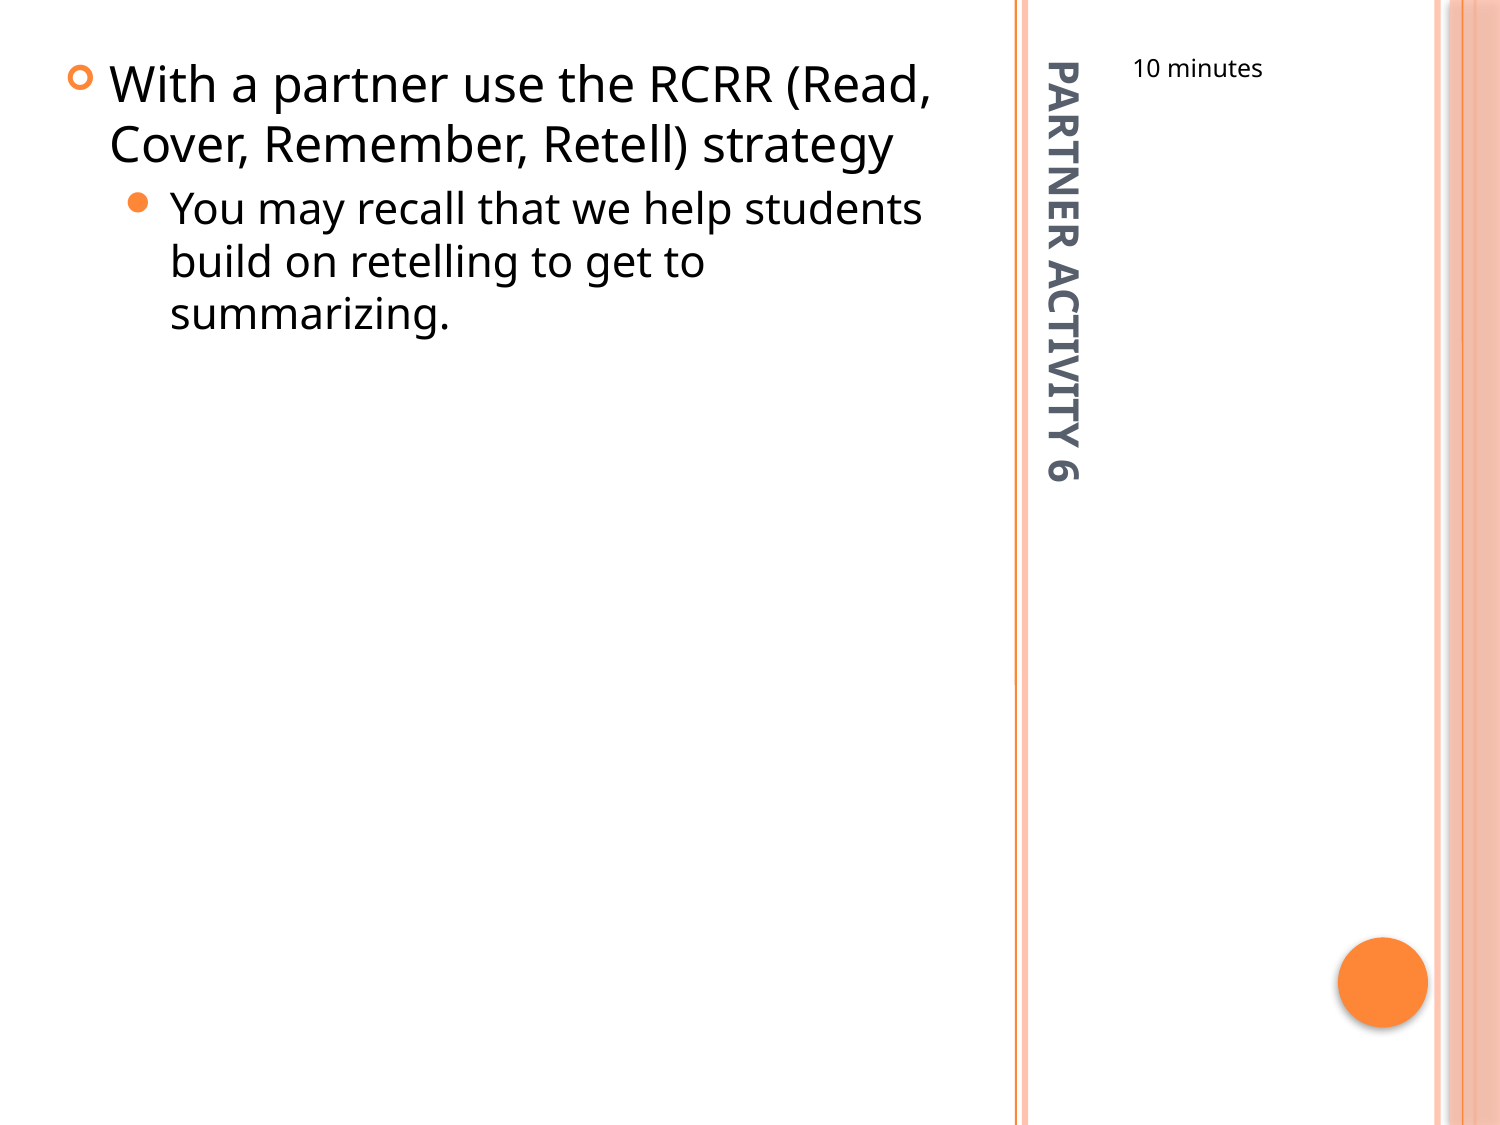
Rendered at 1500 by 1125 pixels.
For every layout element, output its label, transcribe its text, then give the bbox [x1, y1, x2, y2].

list With a partner use the RCRR (Read, Cover, Remember, Retell) strategy You may recall that we help students build on retelling to get to summarizing. [50, 45, 975, 1083]
list 10 minutes [1117, 45, 1368, 863]
title Partner Activity 6 [1033, 45, 1109, 1080]
